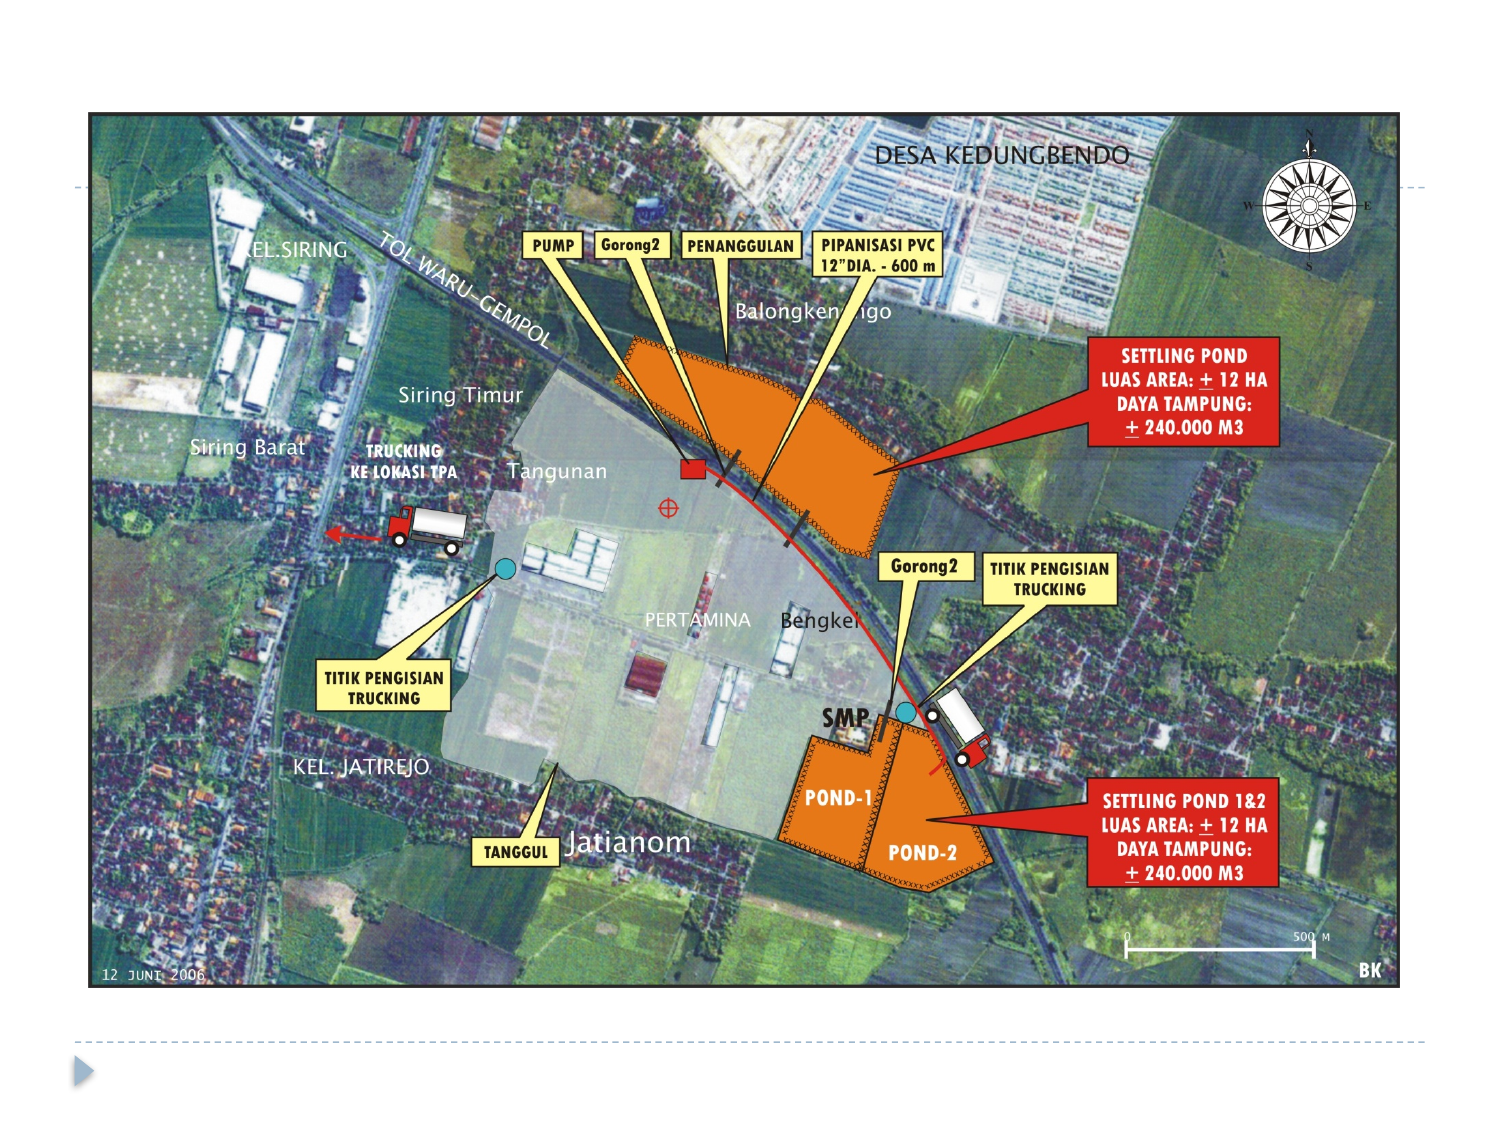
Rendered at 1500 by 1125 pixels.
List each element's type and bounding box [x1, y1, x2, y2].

picture [88, 112, 1400, 988]
